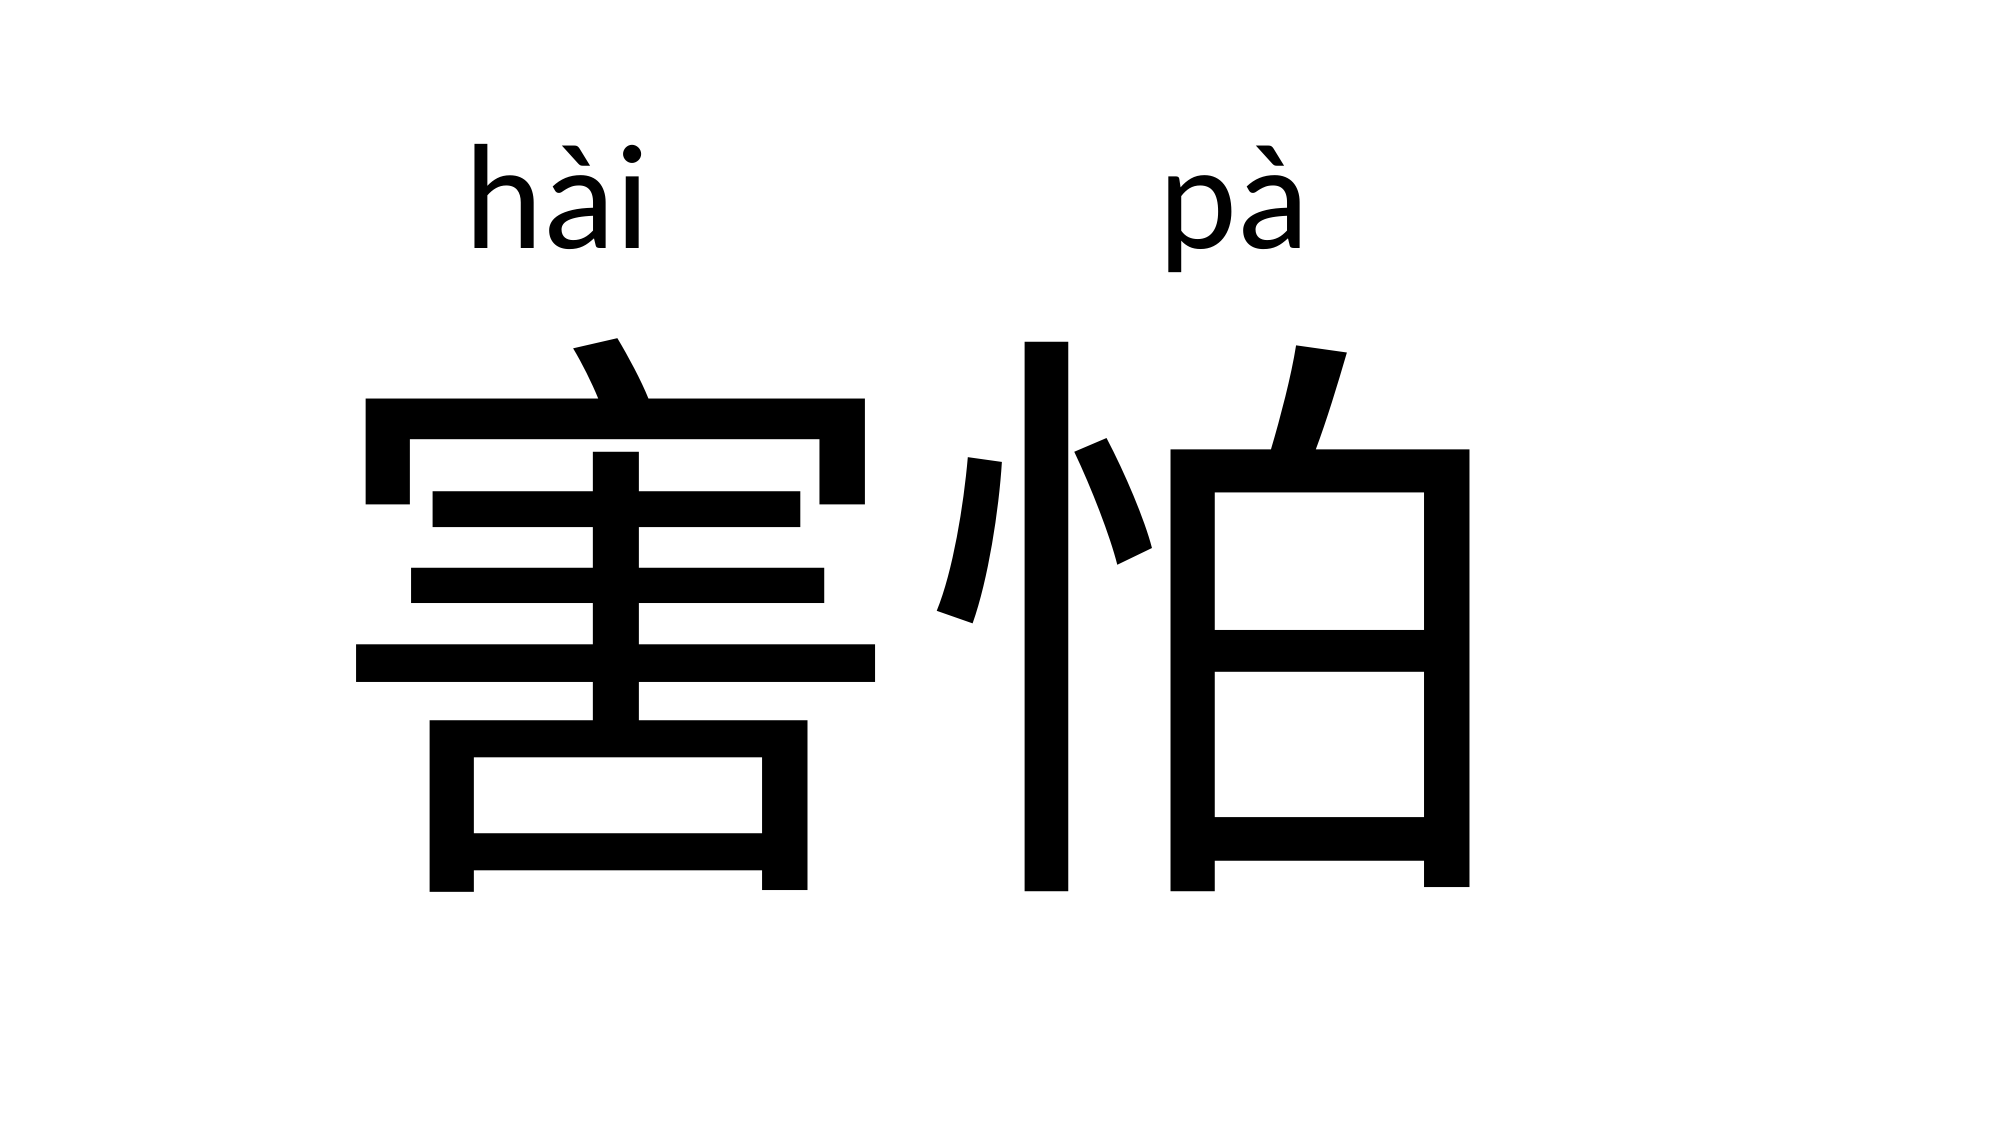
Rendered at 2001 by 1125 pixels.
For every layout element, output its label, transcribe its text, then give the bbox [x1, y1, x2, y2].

text_box hài pà [449, 90, 1493, 286]
list 害怕 [301, 320, 1567, 1035]
